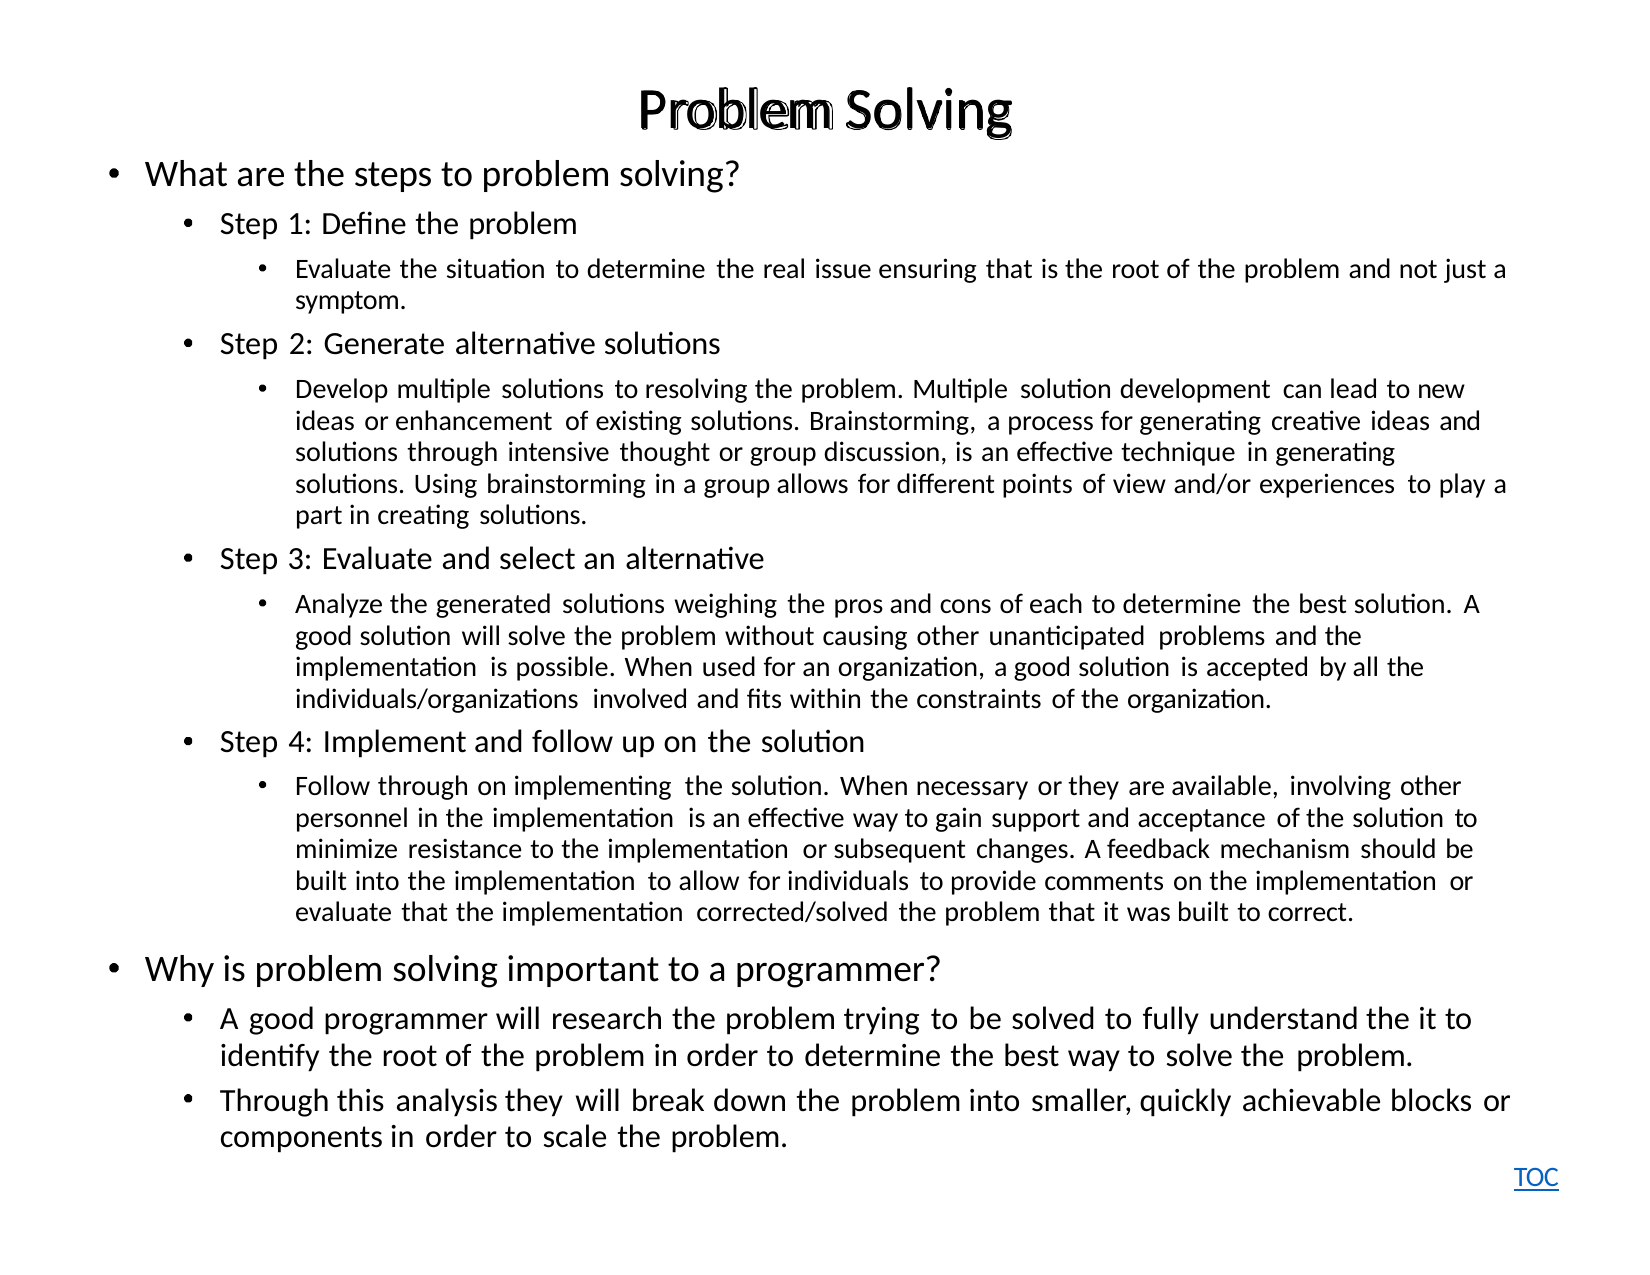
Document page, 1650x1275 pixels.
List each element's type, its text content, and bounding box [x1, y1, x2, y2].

picture [845, 87, 1013, 140]
picture [642, 87, 834, 130]
footer TOC [1511, 1163, 1563, 1275]
title Problem Solving [635, 67, 1016, 137]
text_box What are the steps to problem solving? Step 1: Define the problem Evaluate the situation to determine the real issue ensuring that is the root of the problem and not just a symptom. Step 2: Generate alternative solutions Develop multiple solutions to resolving the problem. Multiple solution development can lead to new ideas or enhancement of existing solutions. Brainstorming, a process for generating creative ideas and solutions through intensive thought or group discussion, is an effective technique in generating solutions. Using brainstorming in a group allows for different points of view and/or experiences to play a part in creating solutions. Step 3: Evaluate and select an alternative Analyze the generated solutions weighing the pros and cons of each to determine the best solution. A good solution will solve the problem without causing other unanticipated problems and the implementation is possible. When used for an organization, a good solution is accepted by all the individuals/organizations involved and fits within the constraints of the organization. Step 4: Implement and follow up on the solution Follow through on implementing the solution. When necessary or they are available, involving other personnel in the implementation is an effective way to gain support and acceptance of the solution to minimize resistance to the implementation or subsequent changes. A feedback mechanism should be built into the implementation to allow for individuals to provide comments on the implementation or evaluate that the implementation corrected/solved the problem that it was built to correct. Why is problem solving important to a programmer? A good programmer will research the problem trying to be solved to fully understand the it to identify the root of the problem in order to determine the best way to solve the problem. Through this analysis they will break down the problem into smaller, quickly achievable blocks or components in order to scale the problem. [142, 137, 1531, 1154]
text_box [109, 963, 119, 973]
text_box [109, 168, 119, 178]
